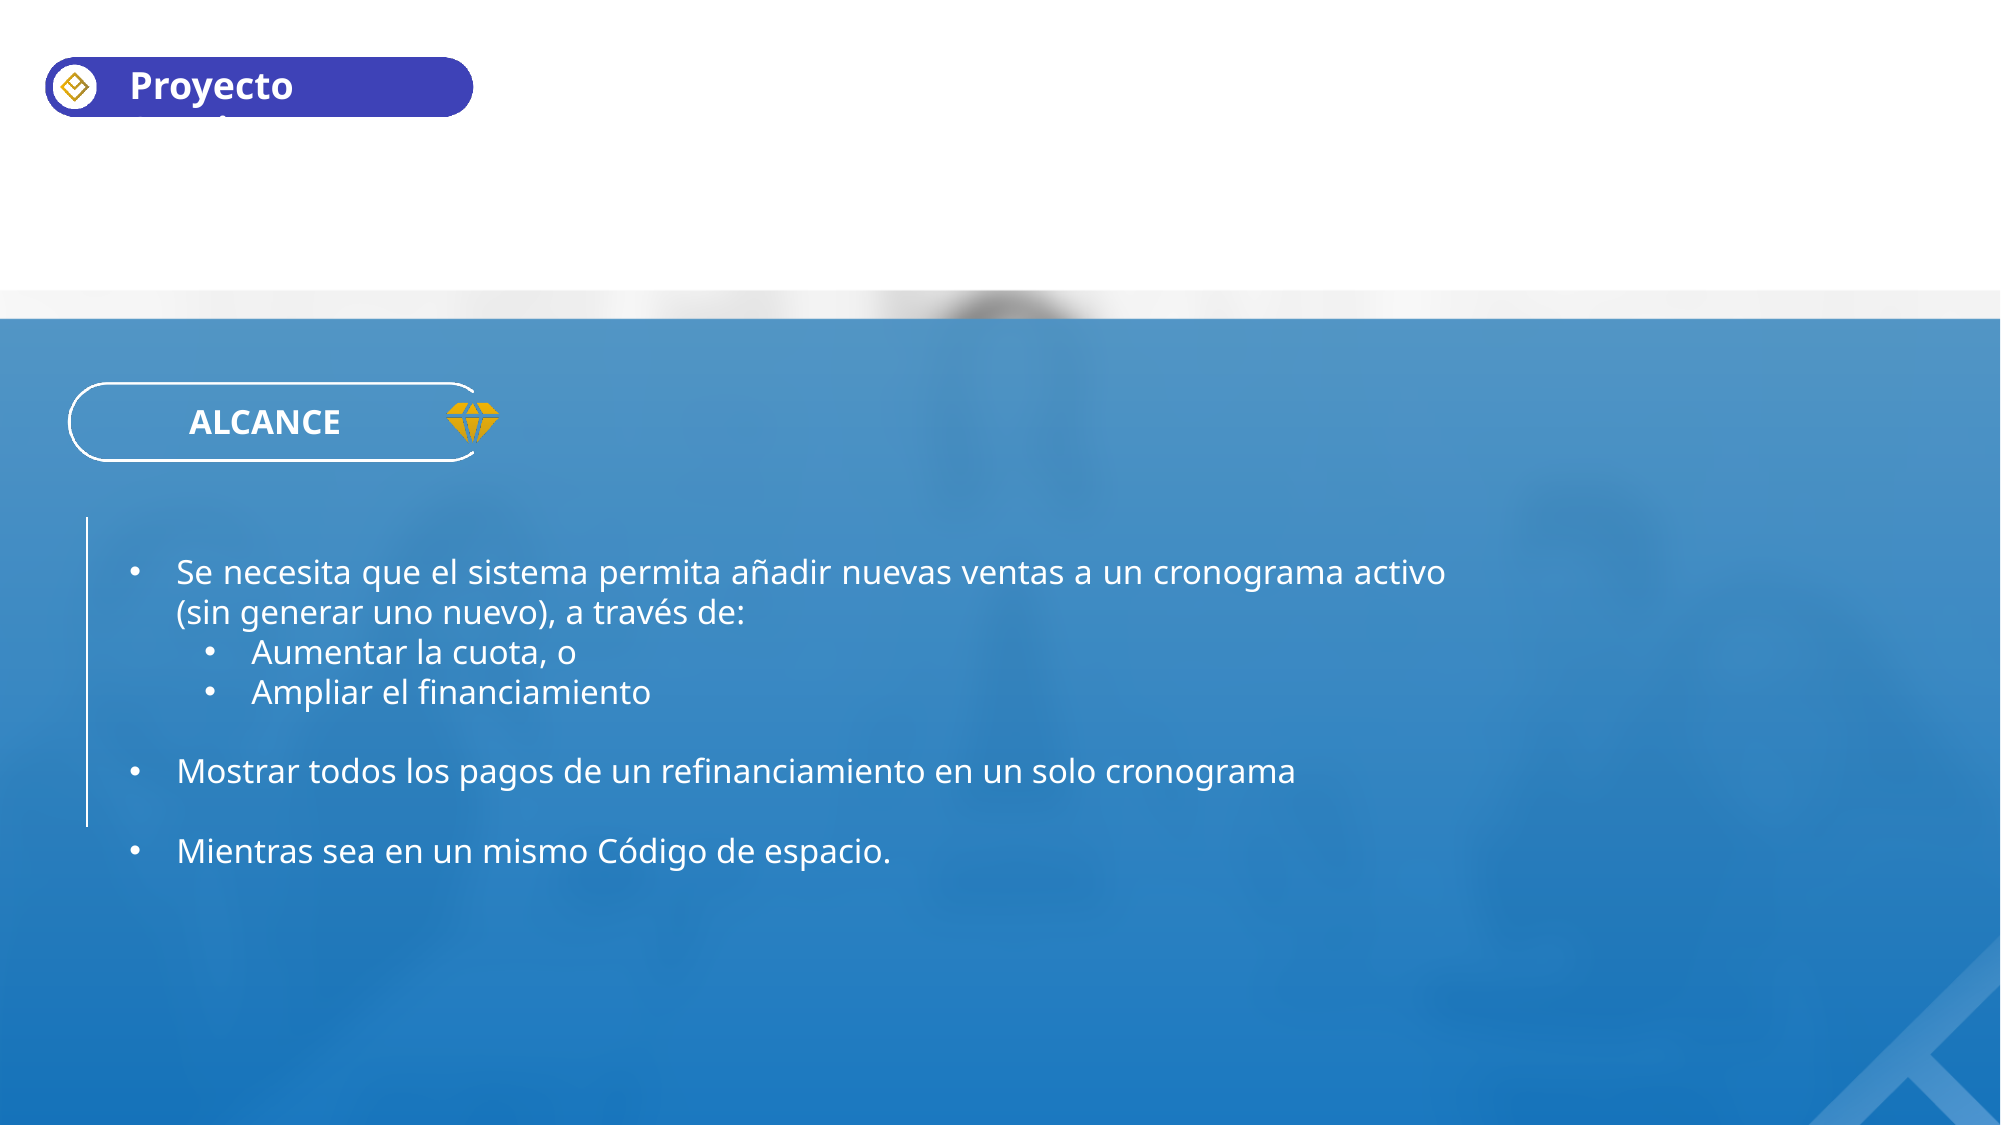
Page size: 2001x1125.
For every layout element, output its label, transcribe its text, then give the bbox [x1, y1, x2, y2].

text_box Se necesita que el sistema permita añadir nuevas ventas a un cronograma activo (sin generar uno nuevo), a través de: Aumentar la cuota, o Ampliar el financiamiento Mostrar todos los pagos de un refinanciamiento en un solo cronograma Mientras sea en un mismo Código de espacio. [114, 543, 1464, 878]
picture [0, 0, 2001, 1125]
